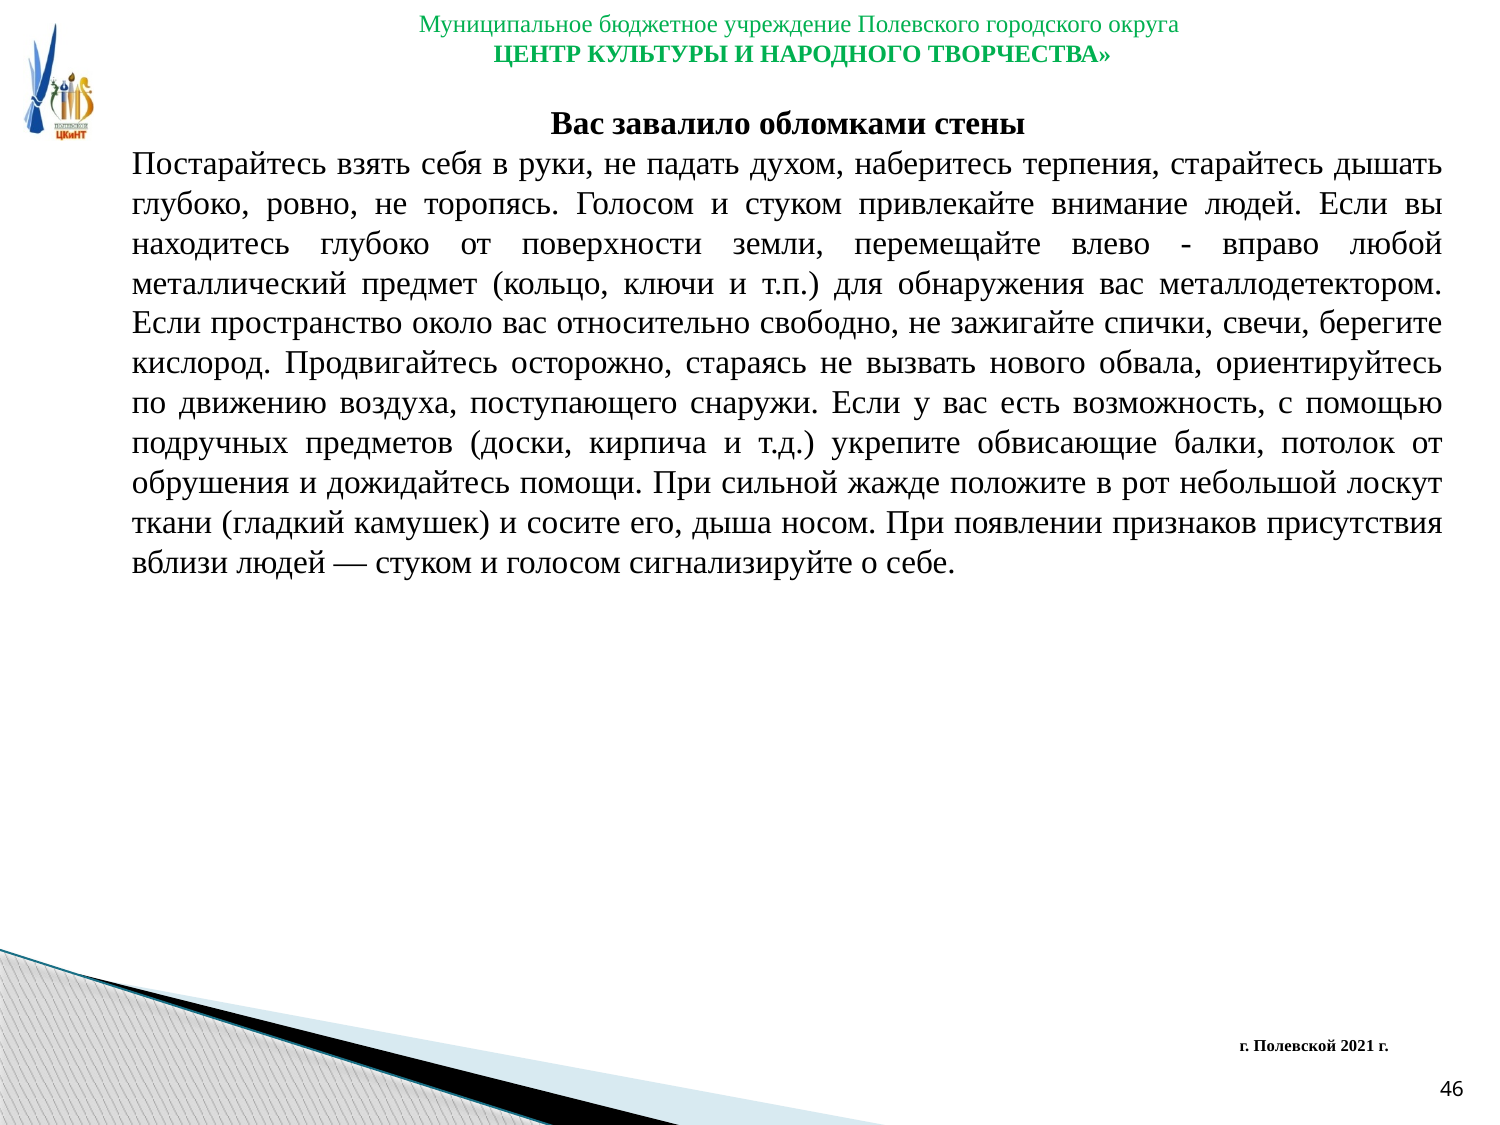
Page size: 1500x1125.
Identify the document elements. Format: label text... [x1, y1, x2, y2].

text_box Муниципальное бюджетное учреждение Полевского городского округа Центр культуры и народного творчества» [187, 0, 1418, 75]
list Вас завалило обломками стены Постарайтесь взять себя в руки, не падать духом, наберитесь терпения, старайтесь дышать глубоко, ровно, не торопясь. Голосом и стуком привлекайте внимание людей. Если вы находитесь глубоко от поверхности земли, перемещайте влево - вправо любой металлический предмет (кольцо, ключи и т.п.) для обнаружения вас металлодетектором. Если пространство около вас относительно свободно, не зажигайте спички, свечи, берегите кислород. Продвигайтесь осторожно, стараясь не вызвать нового обвала, ориентируйтесь по движению воздуха, поступающего снаружи. Если у вас есть возможность, с помощью подручных предметов (доски, кирпича и т.д.) укрепите обвисающие балки, потолок от обрушения и дожидайтесь помощи. При сильной жажде положите в рот небольшой лоскут ткани (гладкий камушек) и сосите его, дыша носом. При появлении признаков присутствия вблизи людей — стуком и голосом сигнализируйте о себе. [117, 93, 1460, 997]
slide_number 46 [1418, 1051, 1479, 1112]
picture [23, 23, 94, 141]
text_box г. Полевской 2021 г. [128, 1019, 1404, 1053]
